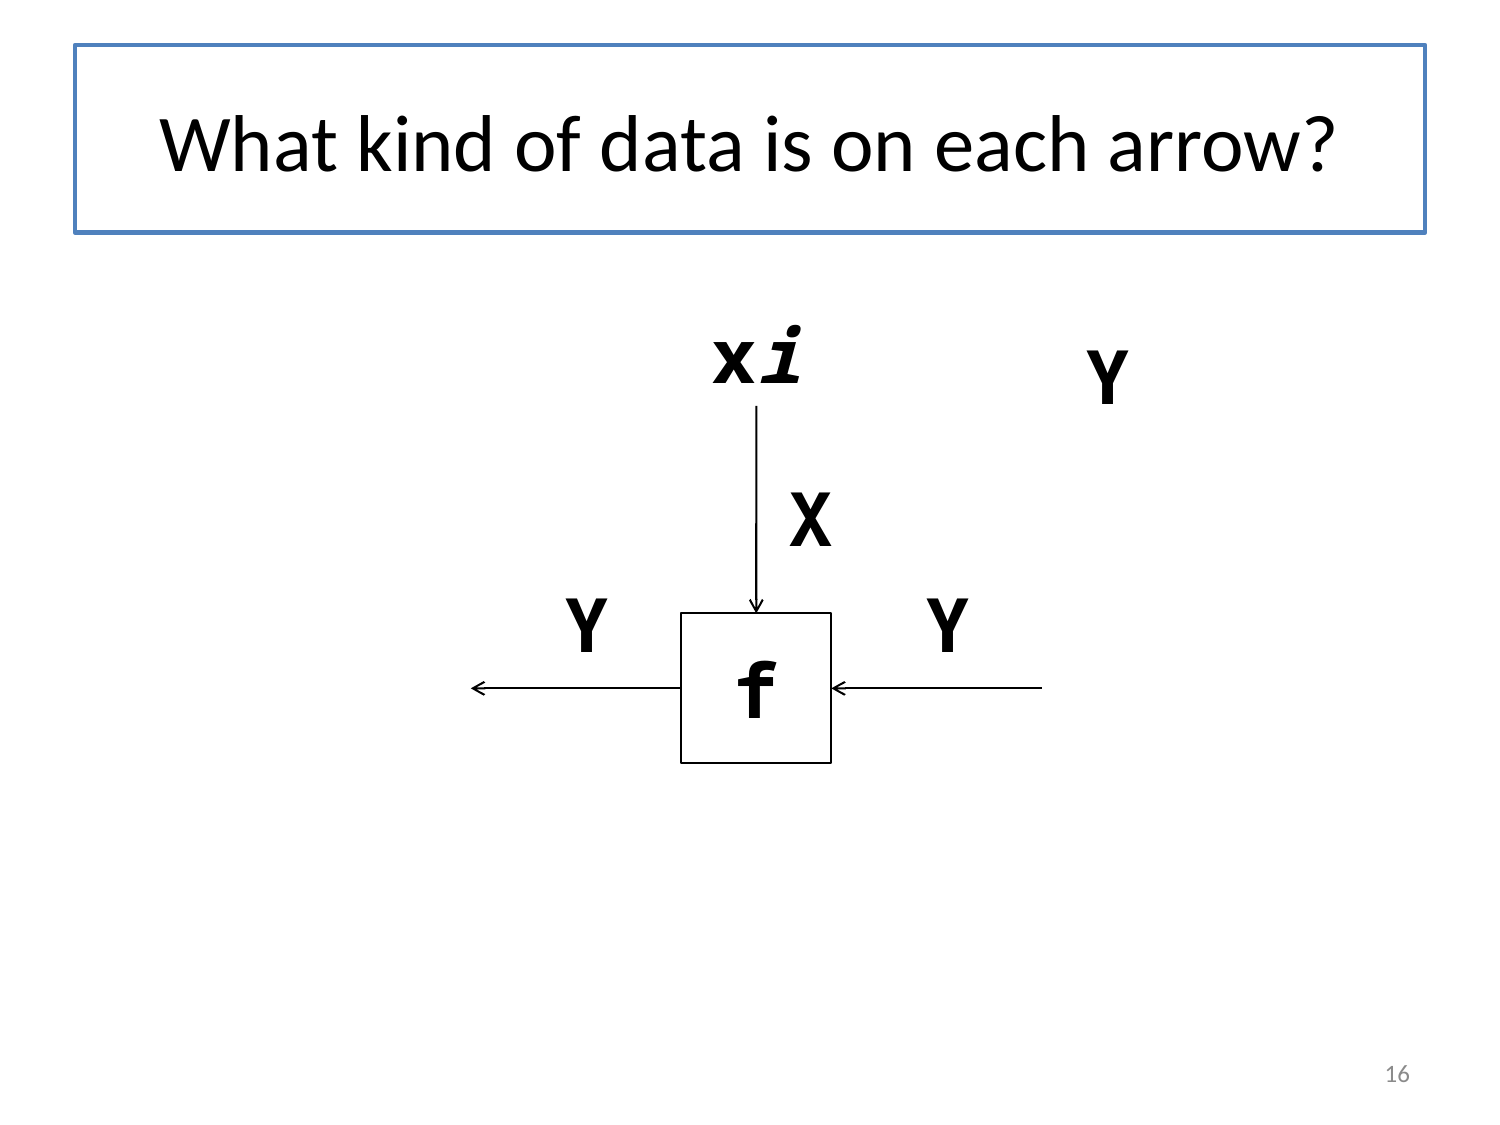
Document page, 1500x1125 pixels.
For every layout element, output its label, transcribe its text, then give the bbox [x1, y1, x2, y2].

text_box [470, 569, 682, 689]
text_box Y [1052, 321, 1164, 427]
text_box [831, 569, 1043, 689]
title What kind of data is on each arrow? [73, 43, 1427, 235]
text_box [649, 299, 863, 764]
slide_number 16 [1074, 1042, 1425, 1103]
